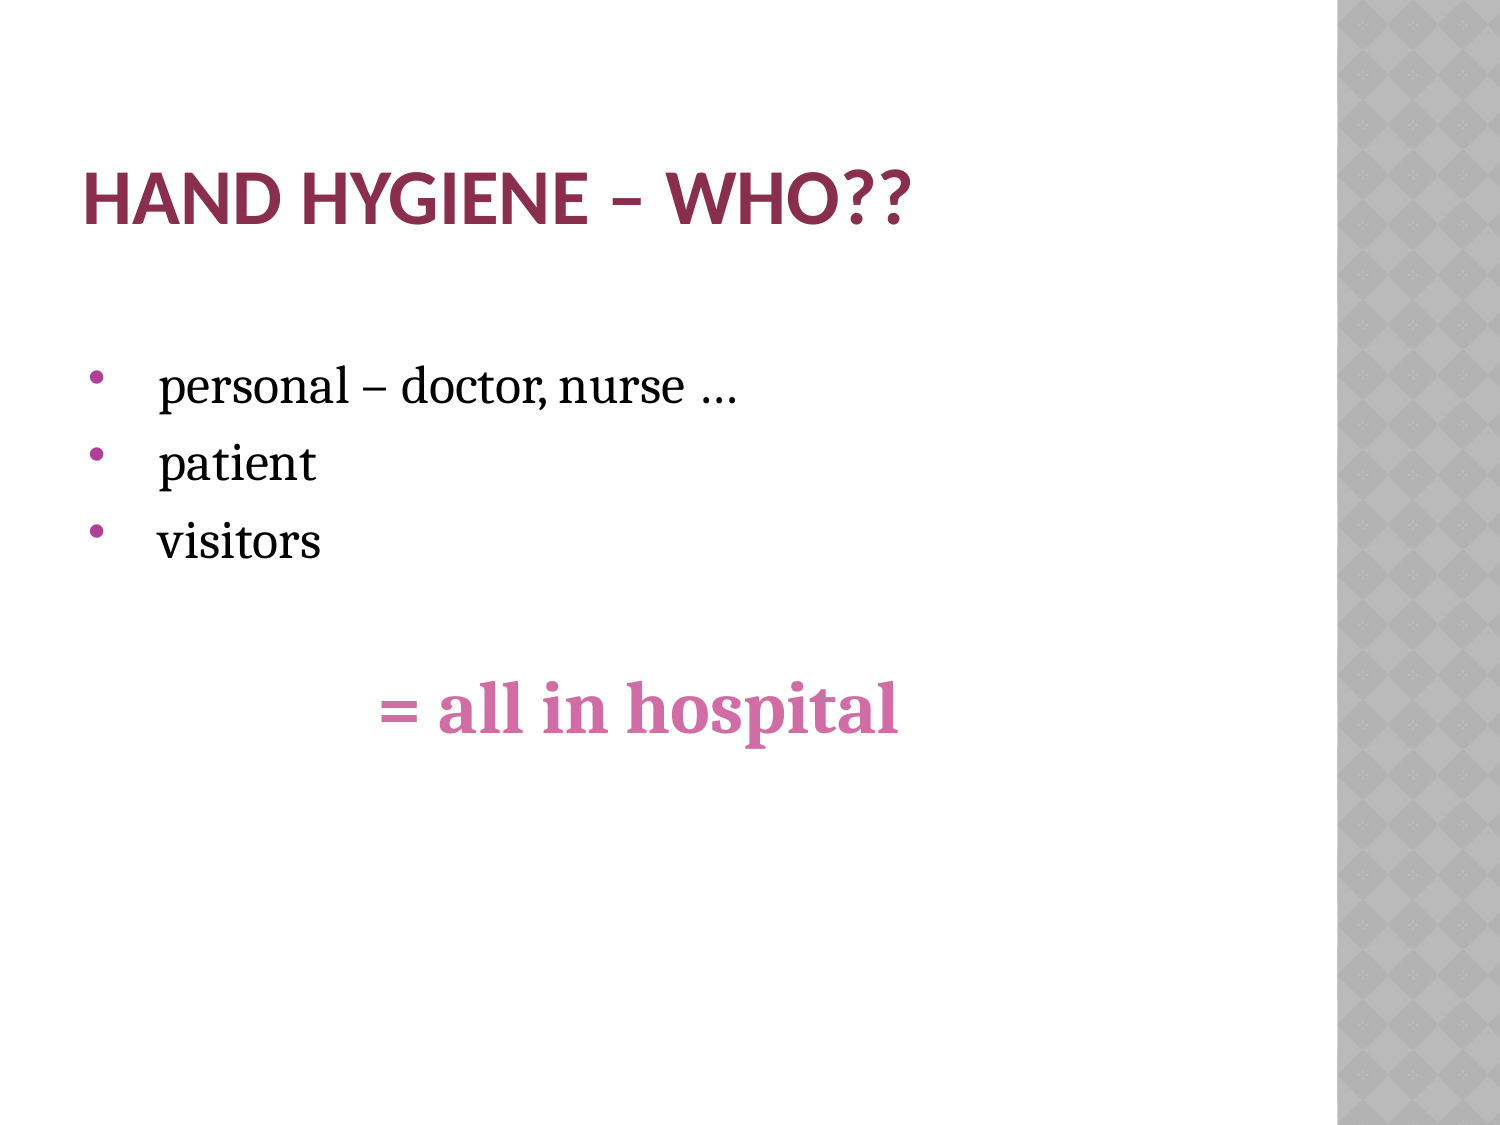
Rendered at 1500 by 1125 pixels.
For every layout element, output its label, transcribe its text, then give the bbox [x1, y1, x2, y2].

list personal – doctor, nurse … patient visitors = all in hospital [74, 263, 1263, 1060]
title HAND Hygiene – WHO?? [75, 52, 1263, 241]
